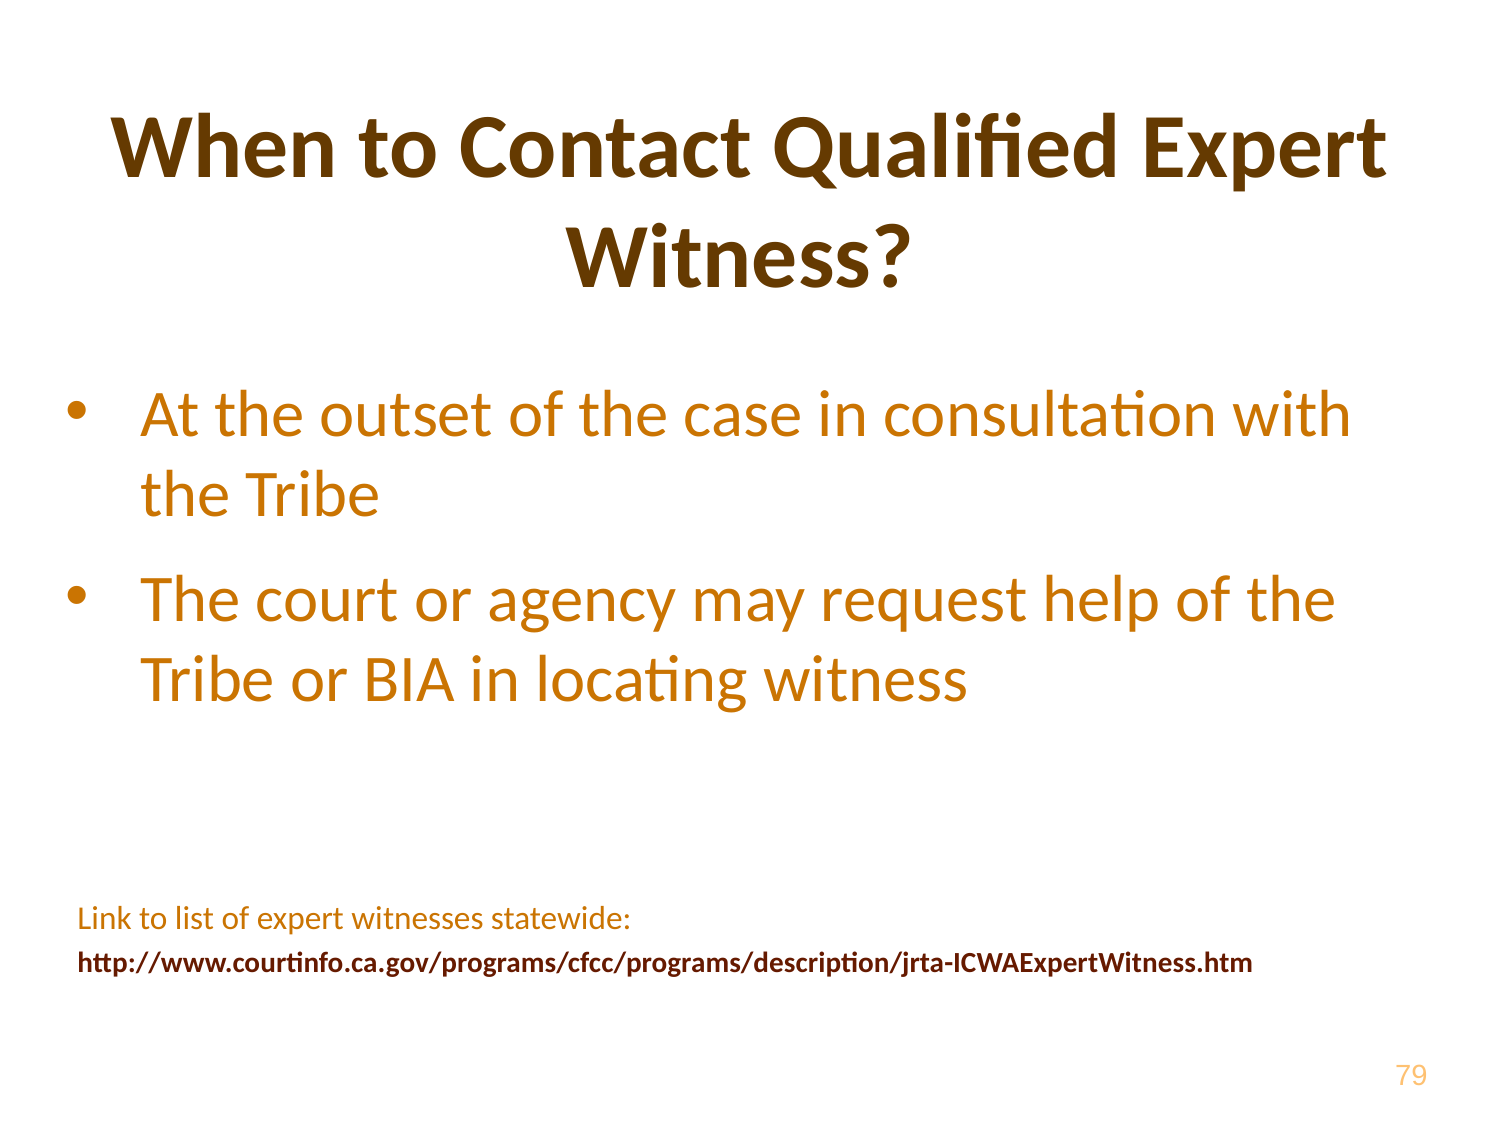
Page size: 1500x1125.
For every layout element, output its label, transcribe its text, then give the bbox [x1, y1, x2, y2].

text_box 79 [1339, 1049, 1443, 1100]
text_box At the outset of the case in consultation with the Tribe The court or agency may request help of the Tribe or BIA in locating witness [50, 362, 1425, 872]
title When to Contact Qualified Expert Witness? [75, 95, 1425, 296]
list Link to list of expert witnesses statewide: http://www.courtinfo.ca.gov/programs/cfcc/programs/description/jrta-ICWAExpertWitness.htm [62, 888, 1463, 1034]
